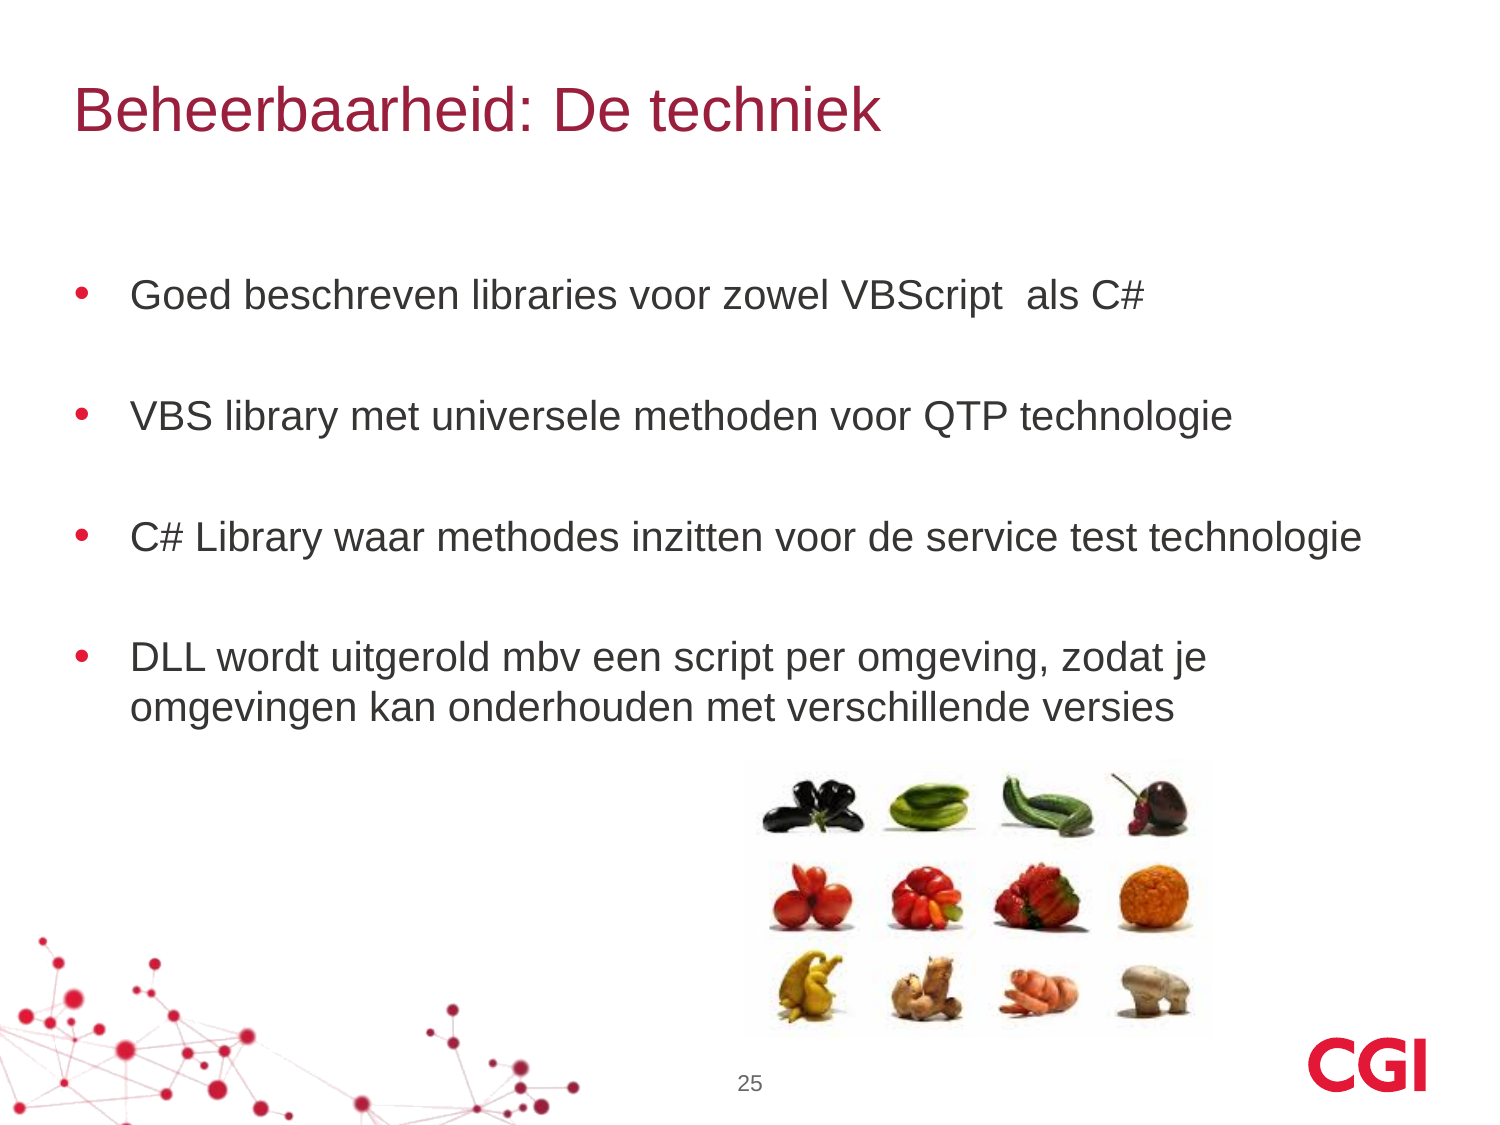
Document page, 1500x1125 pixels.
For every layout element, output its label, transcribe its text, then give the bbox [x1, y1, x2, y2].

picture [743, 758, 1213, 1038]
picture [0, 908, 623, 1125]
title Beheerbaarheid: De techniek [73, 30, 1425, 182]
list Goed beschreven libraries voor zowel VBScript als C# VBS library met universele methoden voor QTP technologie C# Library waar methodes inzitten voor de service test technologie DLL wordt uitgerold mbv een script per omgeving, zodat je omgevingen kan onderhouden met verschillende versies [73, 207, 1428, 1010]
slide_number 25 [686, 1068, 814, 1109]
